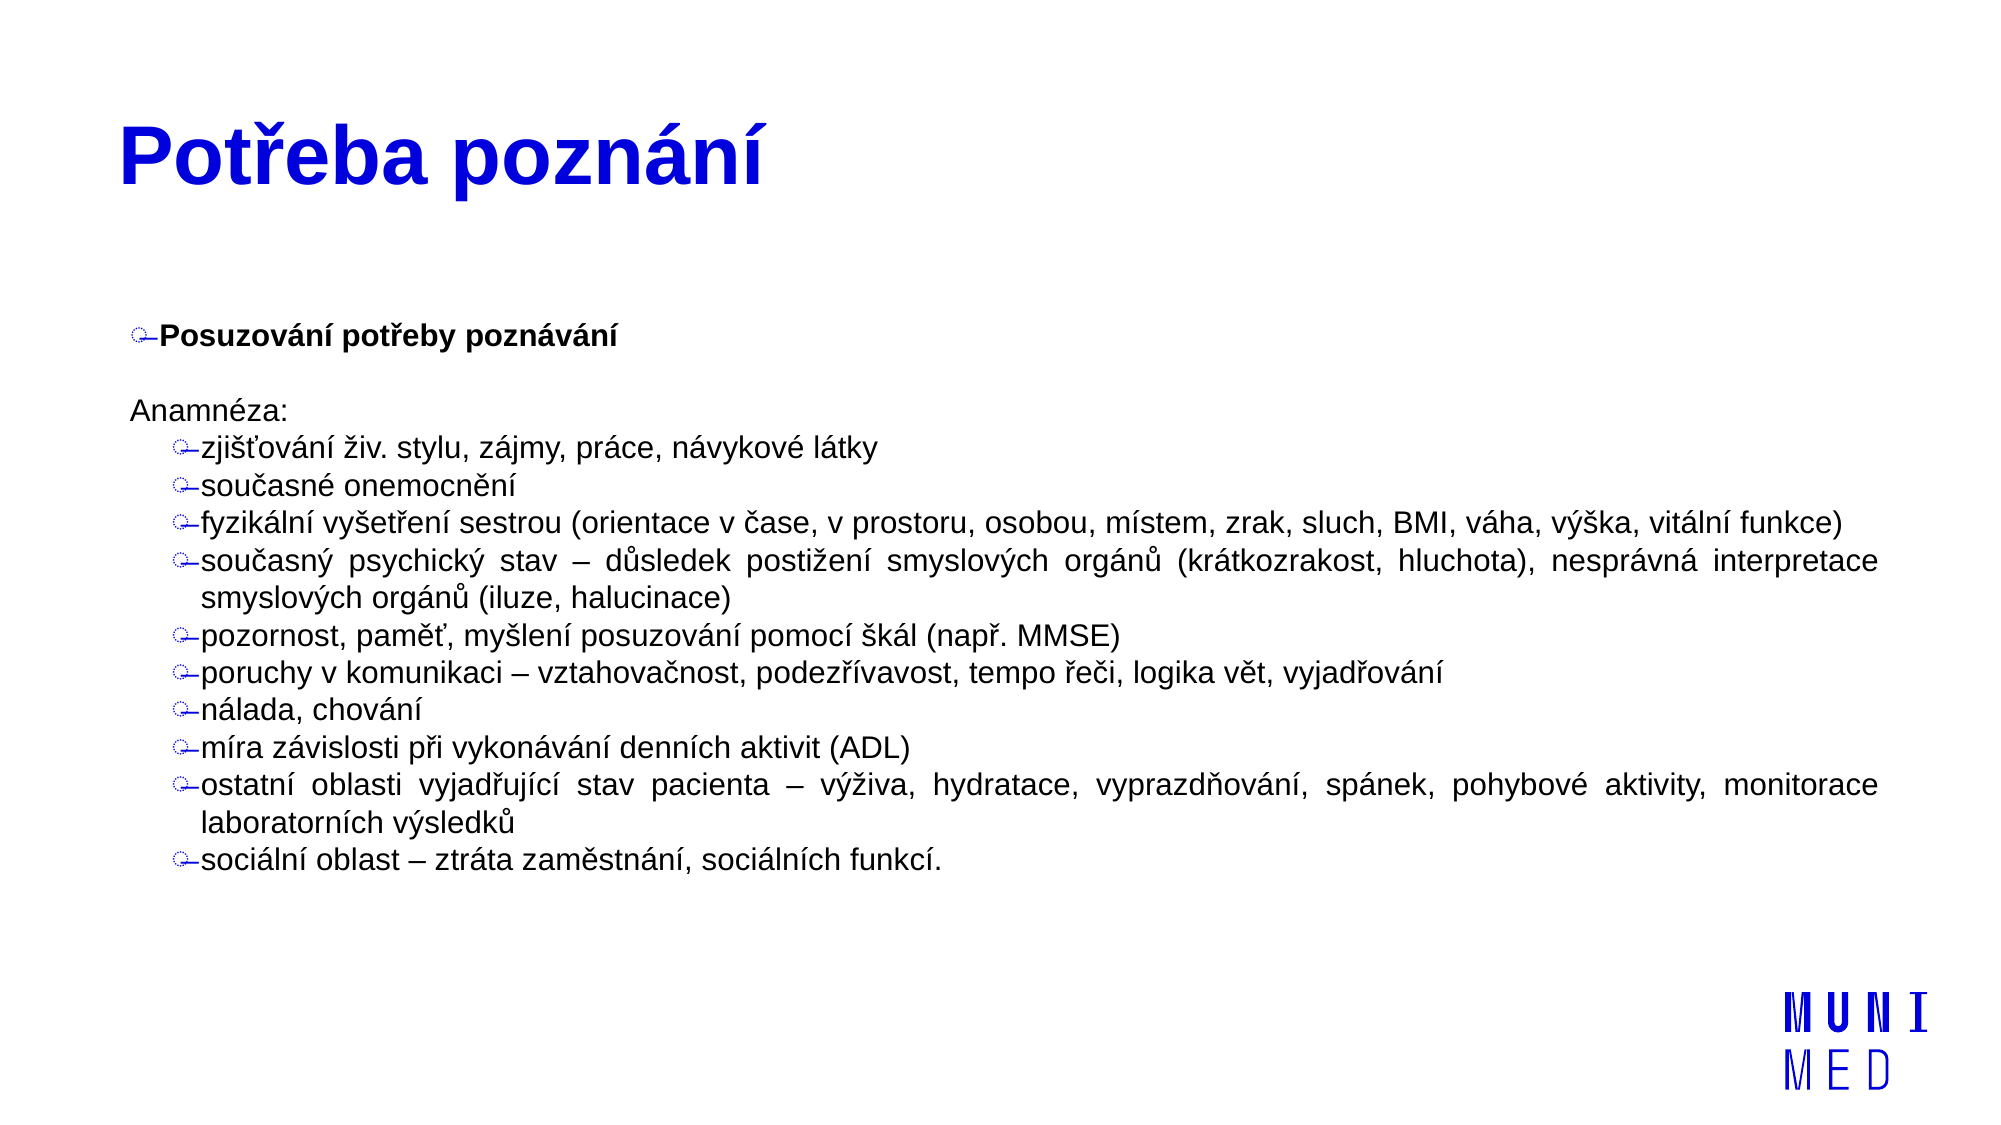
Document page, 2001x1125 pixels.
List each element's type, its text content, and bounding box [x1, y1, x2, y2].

list Posuzování potřeby poznávání Anamnéza: zjišťování živ. stylu, zájmy, práce, návykové látky současné onemocnění fyzikální vyšetření sestrou (orientace v čase, v prostoru, osobou, místem, zrak, sluch, BMI, váha, výška, vitální funkce) současný psychický stav – důsledek postižení smyslových orgánů (krátkozrakost, hluchota), nesprávná interpretace smyslových orgánů (iluze, halucinace) pozornost, paměť, myšlení posuzování pomocí škál (např. MMSE) poruchy v komunikaci – vztahovačnost, podezřívavost, tempo řeči, logika vět, vyjadřování nálada, chování míra závislosti při vykonávání denních aktivit (ADL) ostatní oblasti vyjadřující stav pacienta – výživa, hydratace, vyprazdňování, spánek, pohybové aktivity, monitorace laboratorních výsledků sociální oblast – ztráta zaměstnání, sociálních funkcí. [118, 277, 1883, 957]
title Potřeba poznání [118, 118, 1883, 193]
